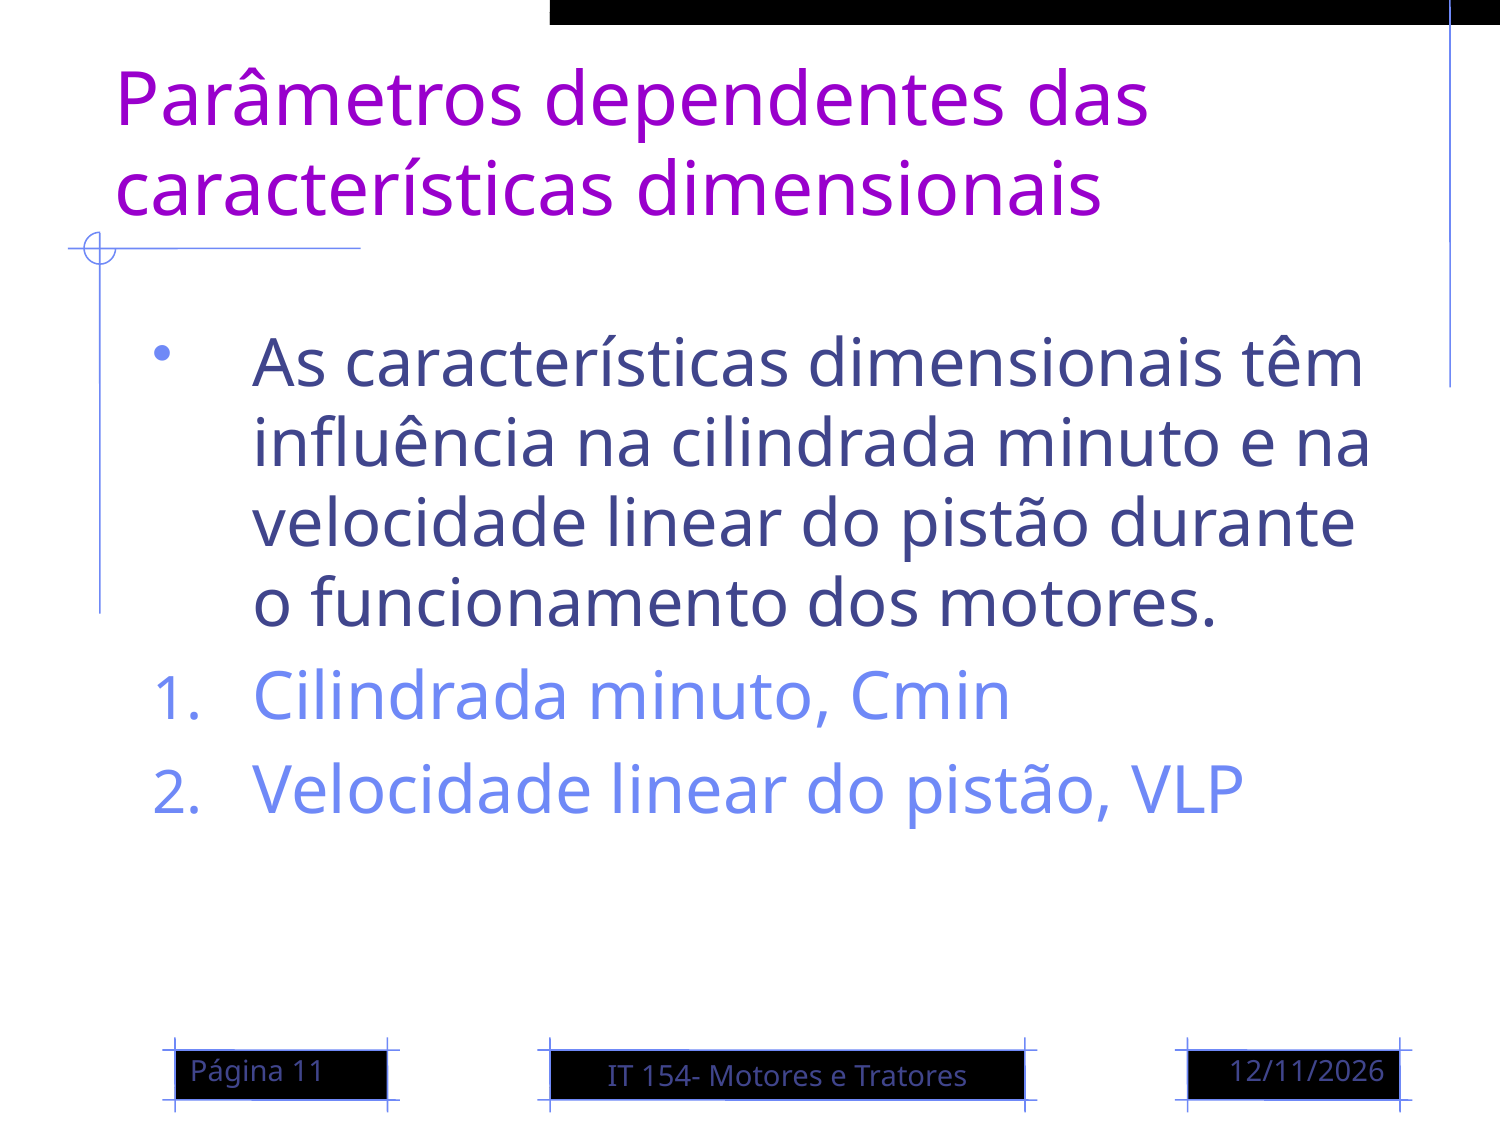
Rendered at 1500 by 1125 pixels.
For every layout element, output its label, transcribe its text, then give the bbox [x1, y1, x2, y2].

footer IT 154- Motores e Tratores [549, 1024, 1026, 1101]
list As características dimensionais têm influência na cilindrada minuto e na velocidade linear do pistão durante o funcionamento dos motores. Cilindrada minuto, Cmin Velocidade linear do pistão, VLP [137, 312, 1413, 906]
picture [549, 0, 1449, 25]
picture [1451, 0, 1500, 25]
slide_number Página 11 [174, 1024, 488, 1101]
title Parâmetros dependentes das características dimensionais [99, 49, 1376, 238]
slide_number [1087, 1024, 1401, 1101]
